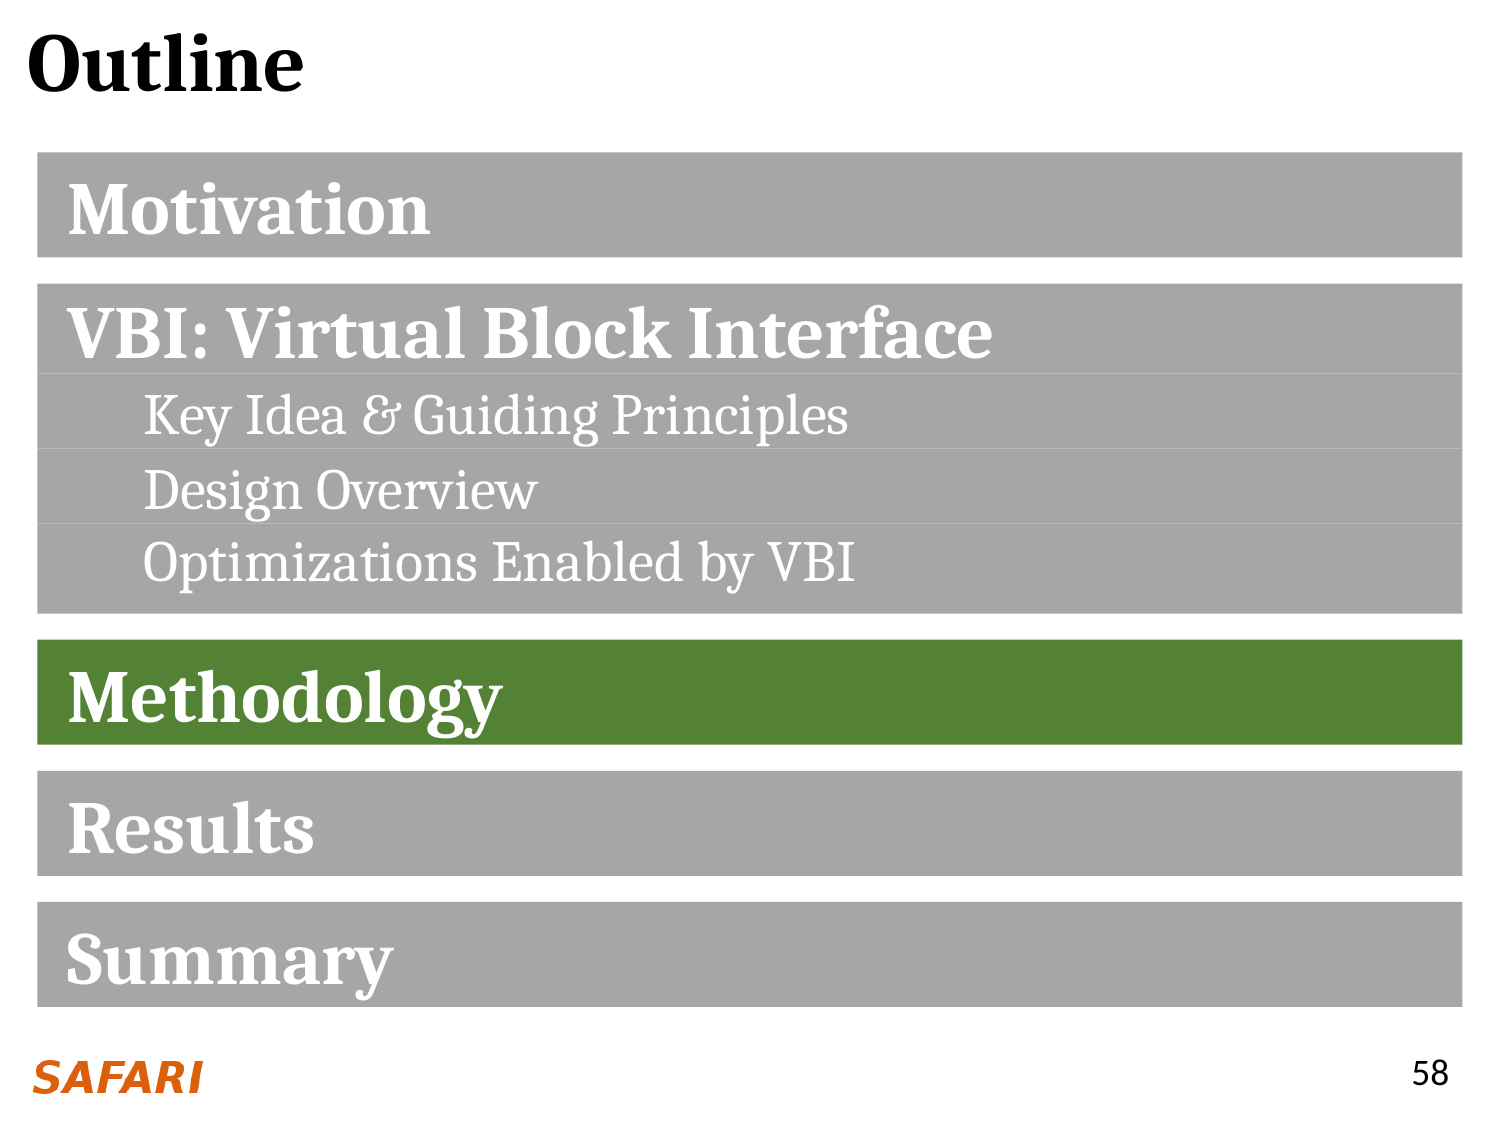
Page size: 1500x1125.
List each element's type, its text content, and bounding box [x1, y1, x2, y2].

picture [31, 1051, 209, 1104]
text_box Methodology [36, 639, 1463, 746]
text_box Summary [36, 901, 1463, 1008]
text_box Optimizations Enabled by VBI [36, 523, 1463, 615]
text_box 58 [901, 1040, 1465, 1101]
text_box VBI: Virtual Block Interface [36, 283, 1463, 373]
text_box Results [36, 770, 1463, 877]
text_box Key Idea & Guiding Principles [36, 373, 1463, 448]
text_box Design Overview [36, 448, 1463, 523]
title Outline [12, 12, 1487, 134]
text_box Motivation [36, 151, 1463, 258]
